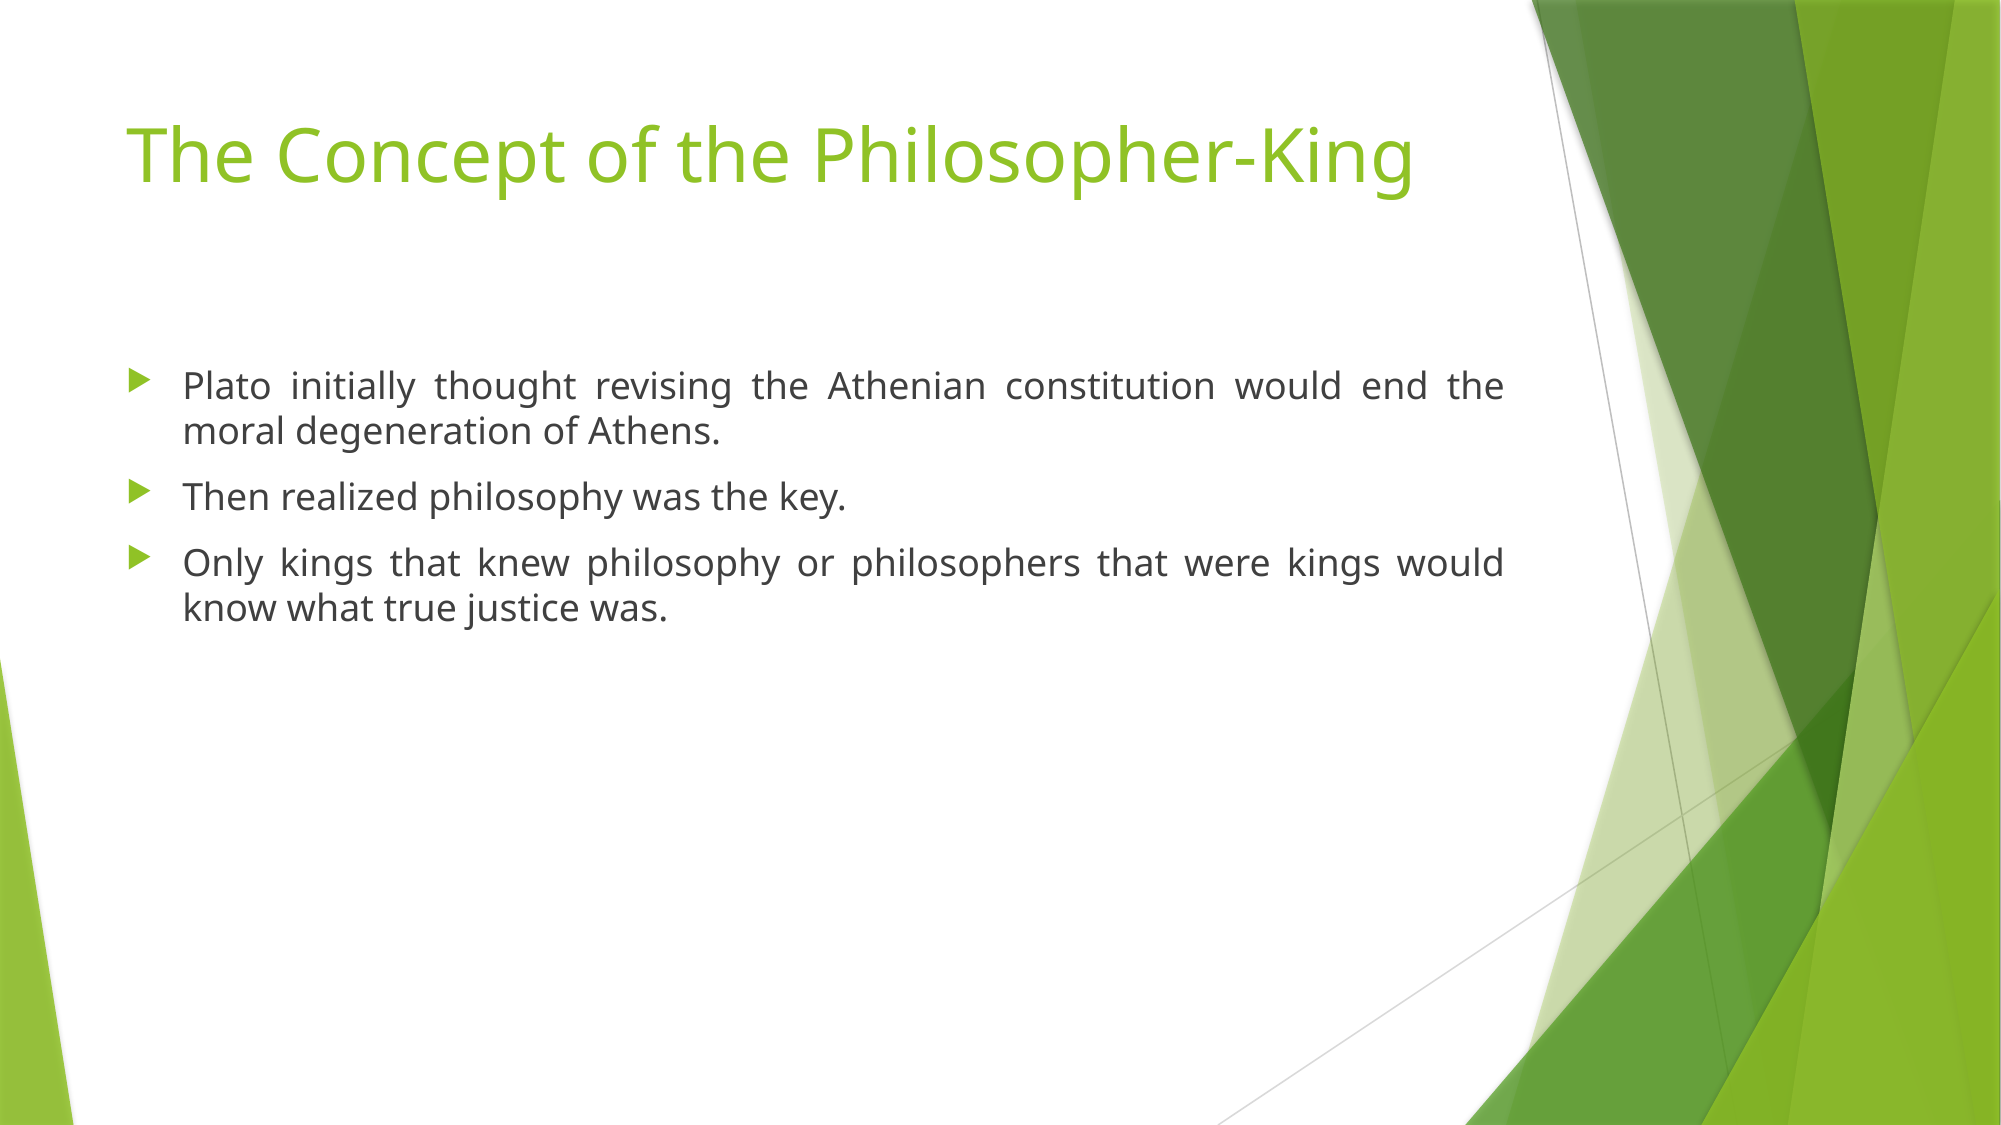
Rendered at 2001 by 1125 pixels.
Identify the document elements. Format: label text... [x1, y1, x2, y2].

list Plato initially thought revising the Athenian constitution would end the moral degeneration of Athens. Then realized philosophy was the key. Only kings that knew philosophy or philosophers that were kings would know what true justice was. [111, 354, 1522, 992]
title The Concept of the Philosopher-King [111, 99, 1522, 317]
